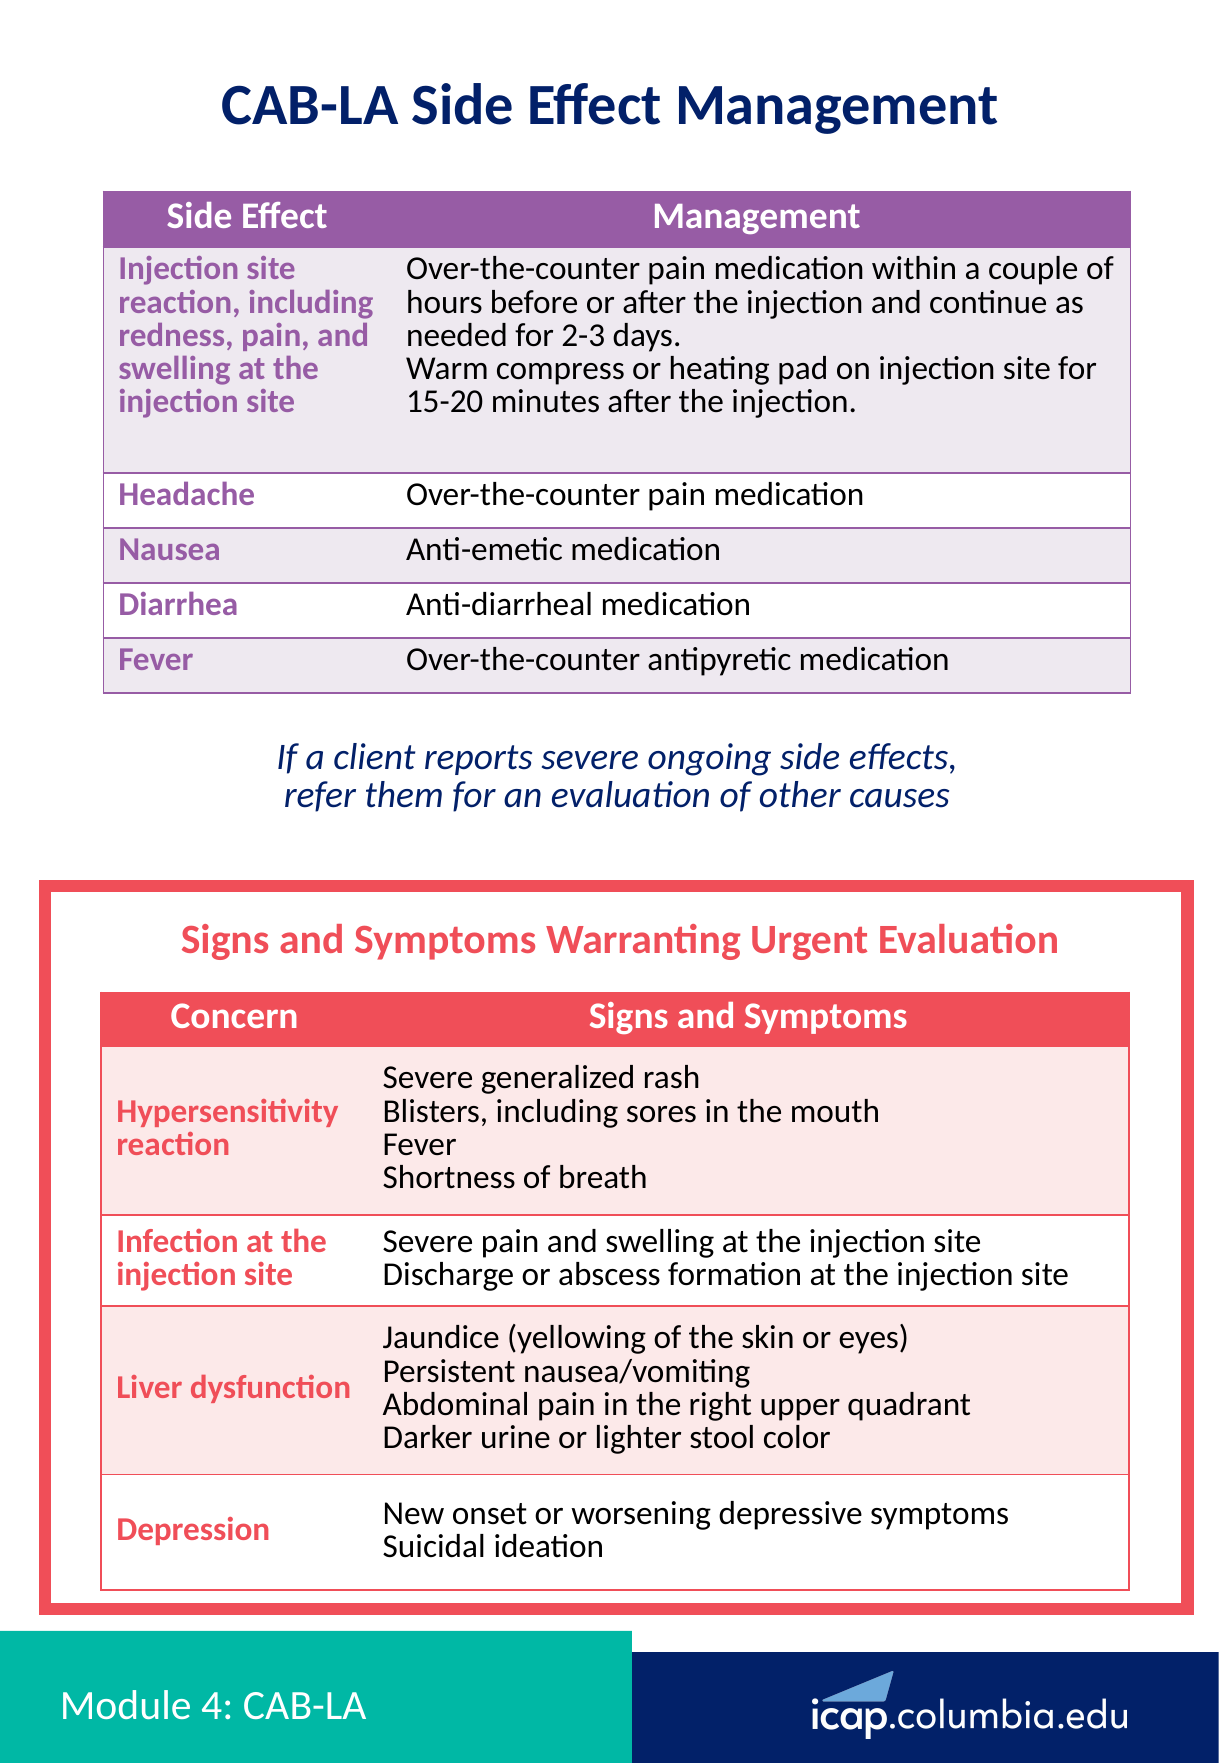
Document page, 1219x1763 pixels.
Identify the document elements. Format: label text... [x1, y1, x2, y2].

table_cell Over-the-counter antipyretic medication [391, 639, 1130, 692]
text_box CAB-LA Side Effect Management [99, 66, 1135, 142]
table_header Side Effect [104, 192, 391, 246]
table_header Management [391, 192, 1130, 246]
table_cell Injection site reaction, including redness, pain, and swelling at the injection site [104, 248, 391, 472]
table_cell Fever [104, 639, 391, 692]
table_cell Diarrhea [104, 584, 391, 637]
table_cell Headache [104, 474, 391, 527]
text_box If a client reports severe ongoing side effects, refer them for an evaluation of other causes [231, 733, 1003, 872]
table_cell Over-the-counter pain medication within a couple of hours before or after the injection and continue as needed for 2-3 days. Warm compress or heating pad on injection site for 15-20 minutes after the injection. [391, 248, 1130, 472]
text_box [44, 885, 1188, 1610]
table_cell Over-the-counter pain medication [391, 474, 1130, 527]
table_cell Nausea [104, 529, 391, 582]
table_cell Anti-emetic medication [391, 529, 1130, 582]
table_cell Anti-diarrheal medication [391, 584, 1130, 637]
picture [812, 1671, 1127, 1739]
title Module 4: CAB-LA [45, 1669, 584, 1744]
